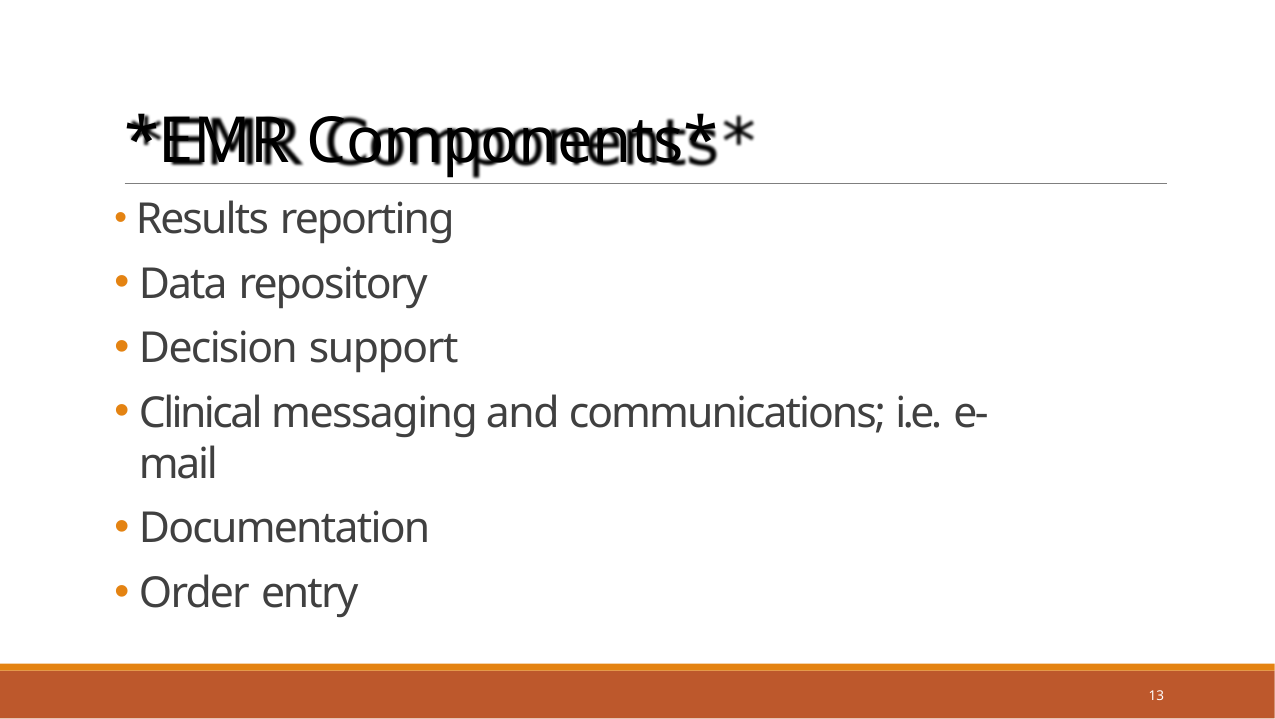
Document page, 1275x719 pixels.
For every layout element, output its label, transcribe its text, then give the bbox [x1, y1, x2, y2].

text_box Results reporting Data repository Decision support Clinical messaging and communications; i.e. e-mail Documentation Order entry [112, 175, 1016, 616]
slide_number 12 [1144, 684, 1167, 719]
title *EMR Components* [122, 96, 758, 175]
text_box [84, 78, 800, 220]
